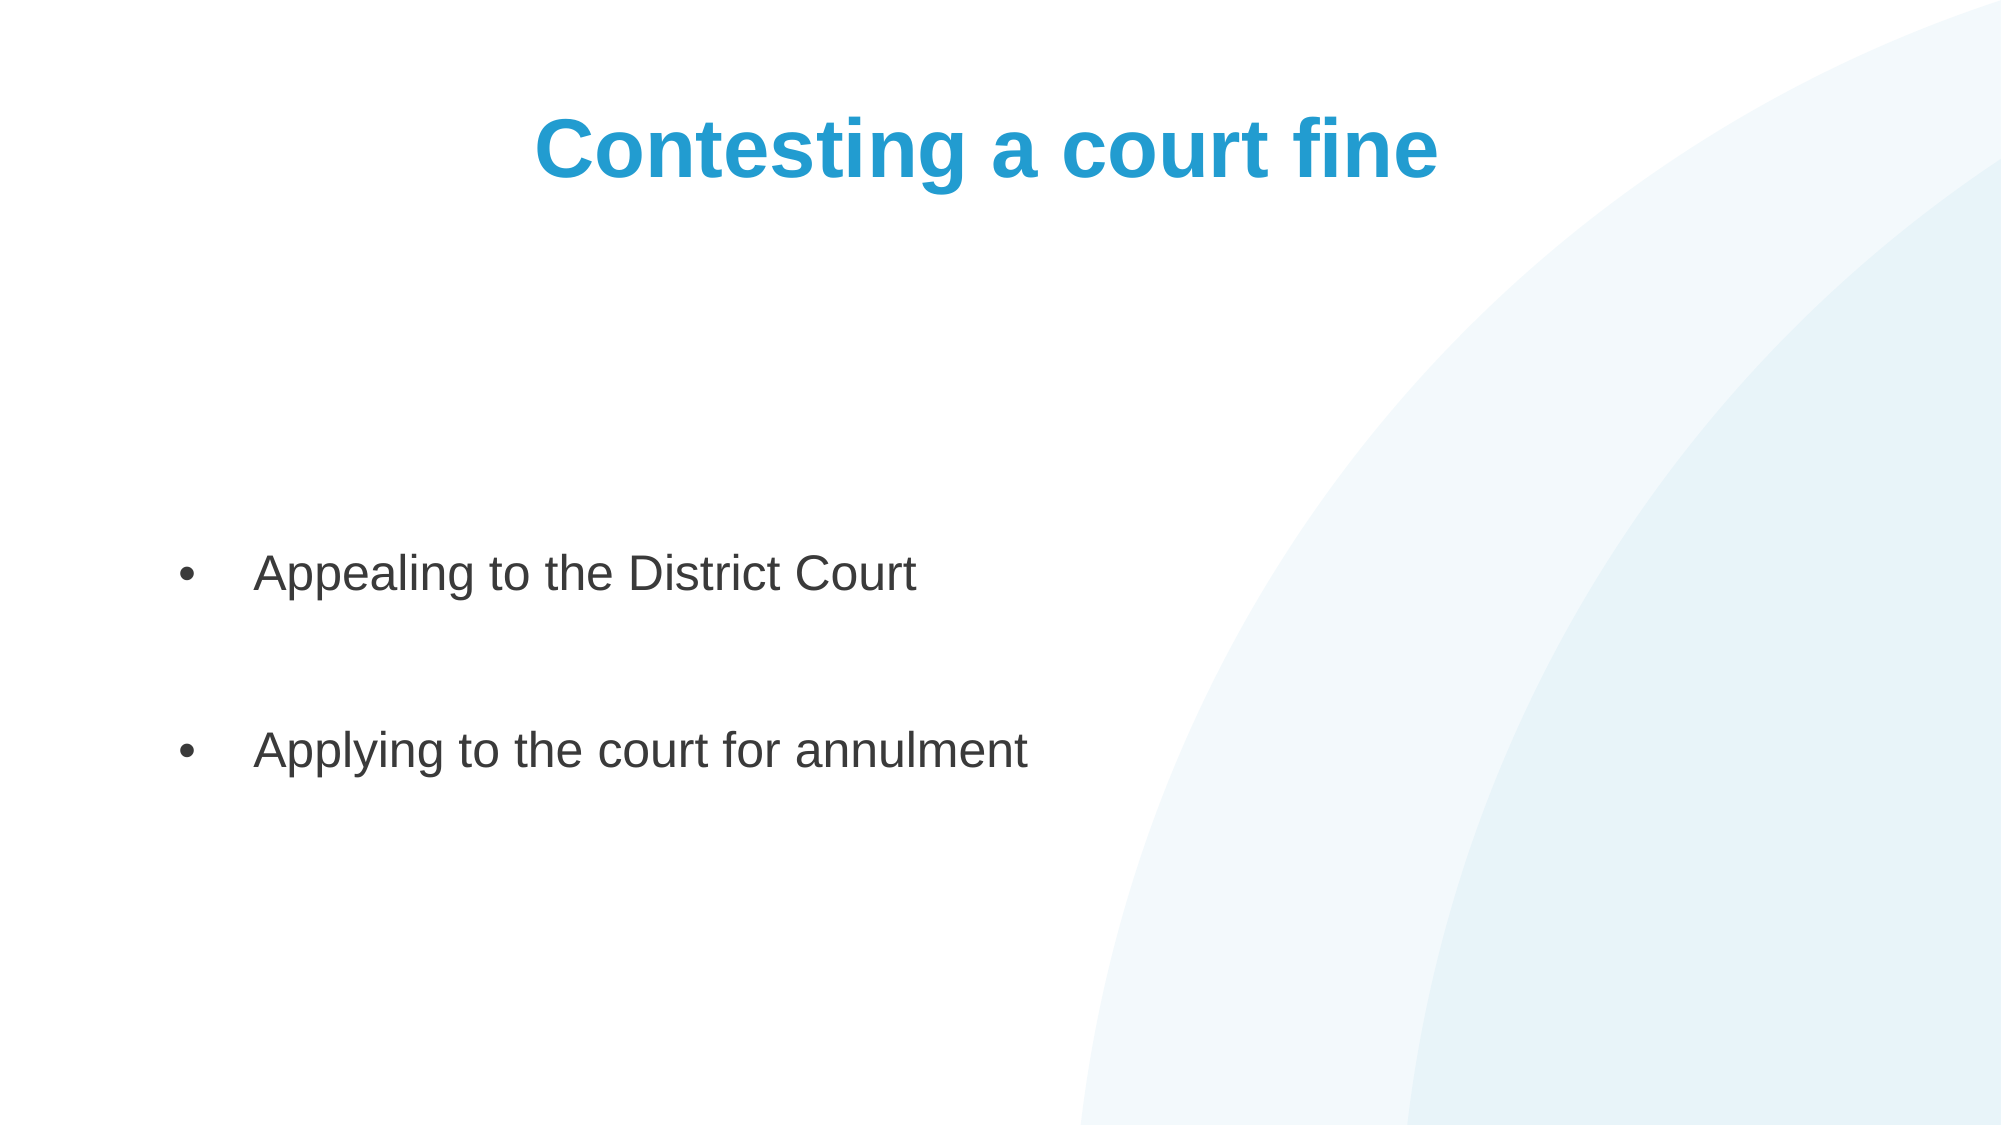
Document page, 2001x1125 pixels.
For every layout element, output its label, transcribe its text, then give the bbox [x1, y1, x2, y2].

list Appealing to the District Court Applying to the court for annulment [170, 286, 1808, 1009]
title Contesting a court fine [51, 102, 1924, 288]
